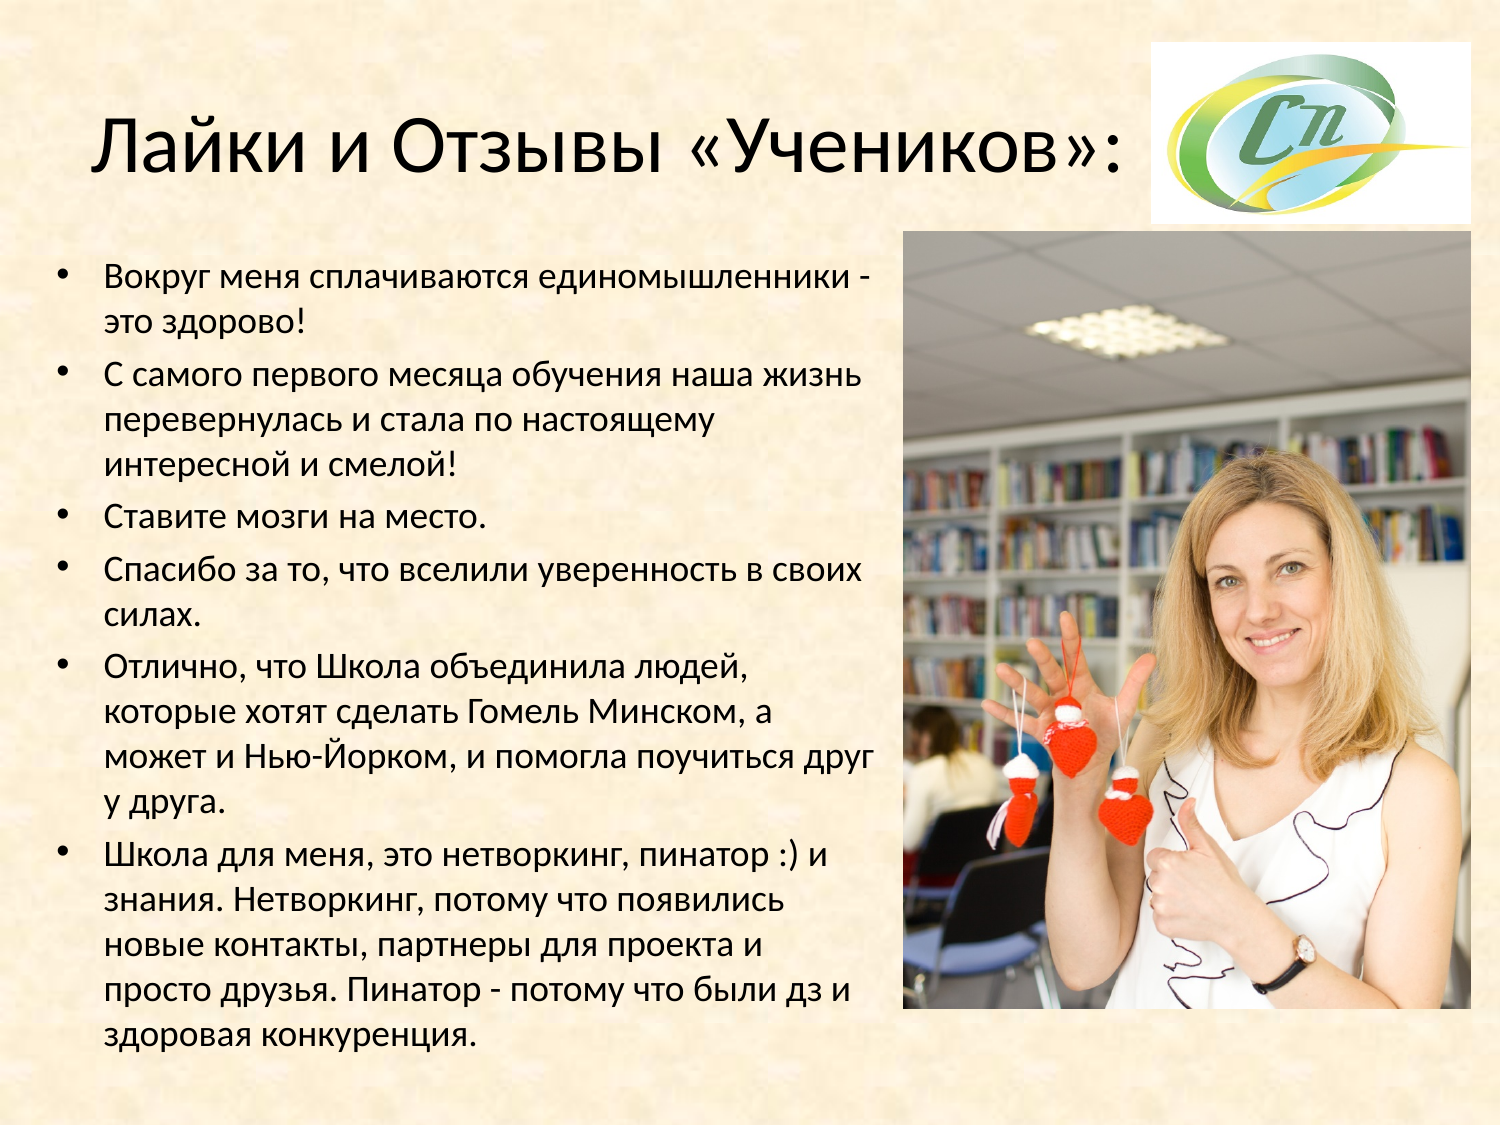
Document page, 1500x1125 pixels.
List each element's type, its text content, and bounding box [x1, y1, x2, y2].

picture [0, 0, 1500, 1125]
title Лайки и Отзывы «Учеников»: [75, 45, 1147, 233]
list Вокруг меня сплачиваются единомышленники - это здорово! С самого первого месяца обучения наша жизнь перевернулась и стала по настоящему интересной и смелой! Ставите мозги на место. Спасибо за то, что вселили уверенность в своих силах. Отлично, что Школа объединила людей, которые хотят сделать Гомель Минском, а может и Нью-Йорком, и помогла поучиться друг у друга. Школа для меня, это нетворкинг, пинатор :) и знания. Нетворкинг, потому что появились новые контакты, партнеры для проекта и просто друзья. Пинатор - потому что были дз и здоровая конкуренция. [41, 243, 892, 1083]
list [903, 231, 1471, 1009]
